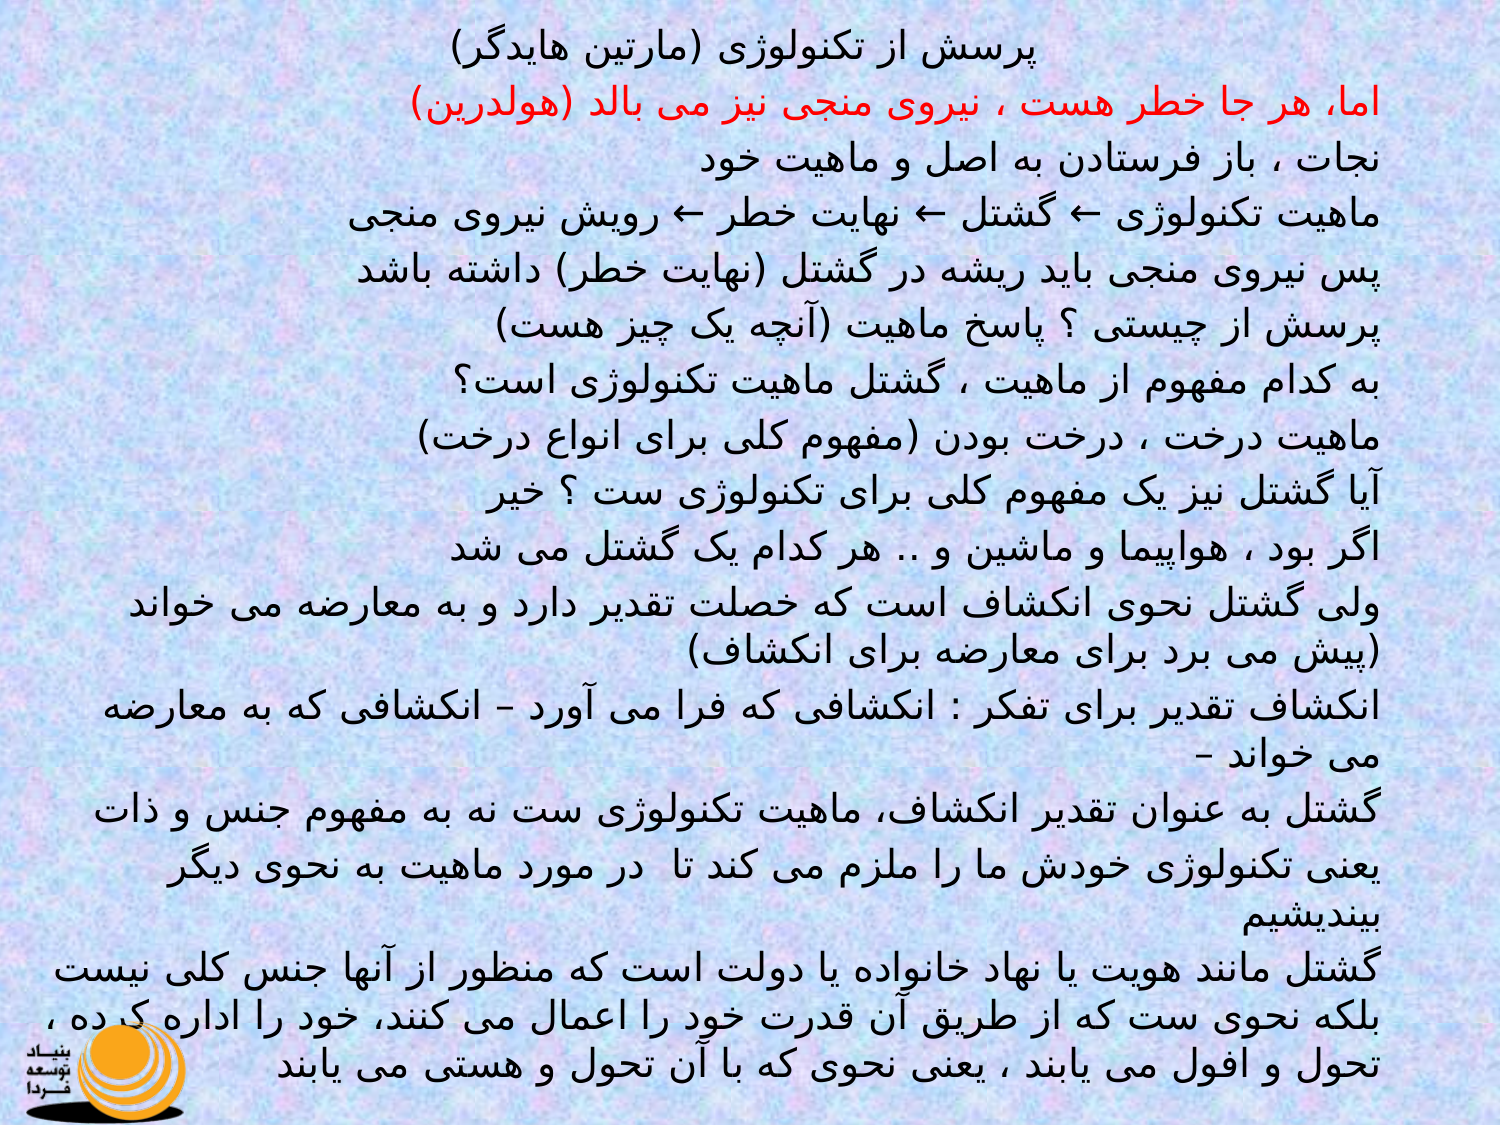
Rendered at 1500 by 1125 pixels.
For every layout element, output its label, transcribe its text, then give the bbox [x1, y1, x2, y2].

subtitle پرسش از تکنولوژی (مارتین هایدگر) اما، هر جا خطر هست ، نیروی منجی نیز می بالد (هولدرین) نجات ، باز فرستادن به اصل و ماهیت خود ماهیت تکنولوژی ← گشتل ← نهایت خطر ← رویش نیروی منجی پس نیروی منجی باید ریشه در گشتل (نهایت خطر) داشته باشد پرسش از چیستی ؟ پاسخ ماهیت (آنچه یک چیز هست) به کدام مفهوم از ماهیت ، گشتل ماهیت تکنولوژی است؟ ماهیت درخت ، درخت بودن (مفهوم کلی برای انواع درخت) آیا گشتل نیز یک مفهوم کلی برای تکنولوژی ست ؟ خیر اگر بود ، هواپیما و ماشین و .. هر کدام یک گشتل می شد ولی گشتل نحوی انکشاف است که خصلت تقدیر دارد و به معارضه می خواند (پیش می برد برای معارضه برای انکشاف) انکشاف تقدیر برای تفکر : انکشافی که فرا می آورد – انکشافی که به معارضه می خواند – گشتل به عنوان تقدیر انکشاف، ماهیت تکنولوژی ست نه به مفهوم جنس و ذات یعنی تکنولوژی خودش ما را ملزم می کند تا در مورد ماهیت به نحوی دیگر بیندیشیم گشتل مانند هویت یا نهاد خانواده یا دولت است که منظور از آنها جنس کلی نیست بلکه نحوی ست که از طریق آن قدرت خود را اعمال می کنند، خود را اداره کرده ، تحول و افول می یابند ، یعنی نحوی که با آن تحول و هستی می یابند [24, 12, 1463, 1113]
picture [0, 0, 1500, 1125]
